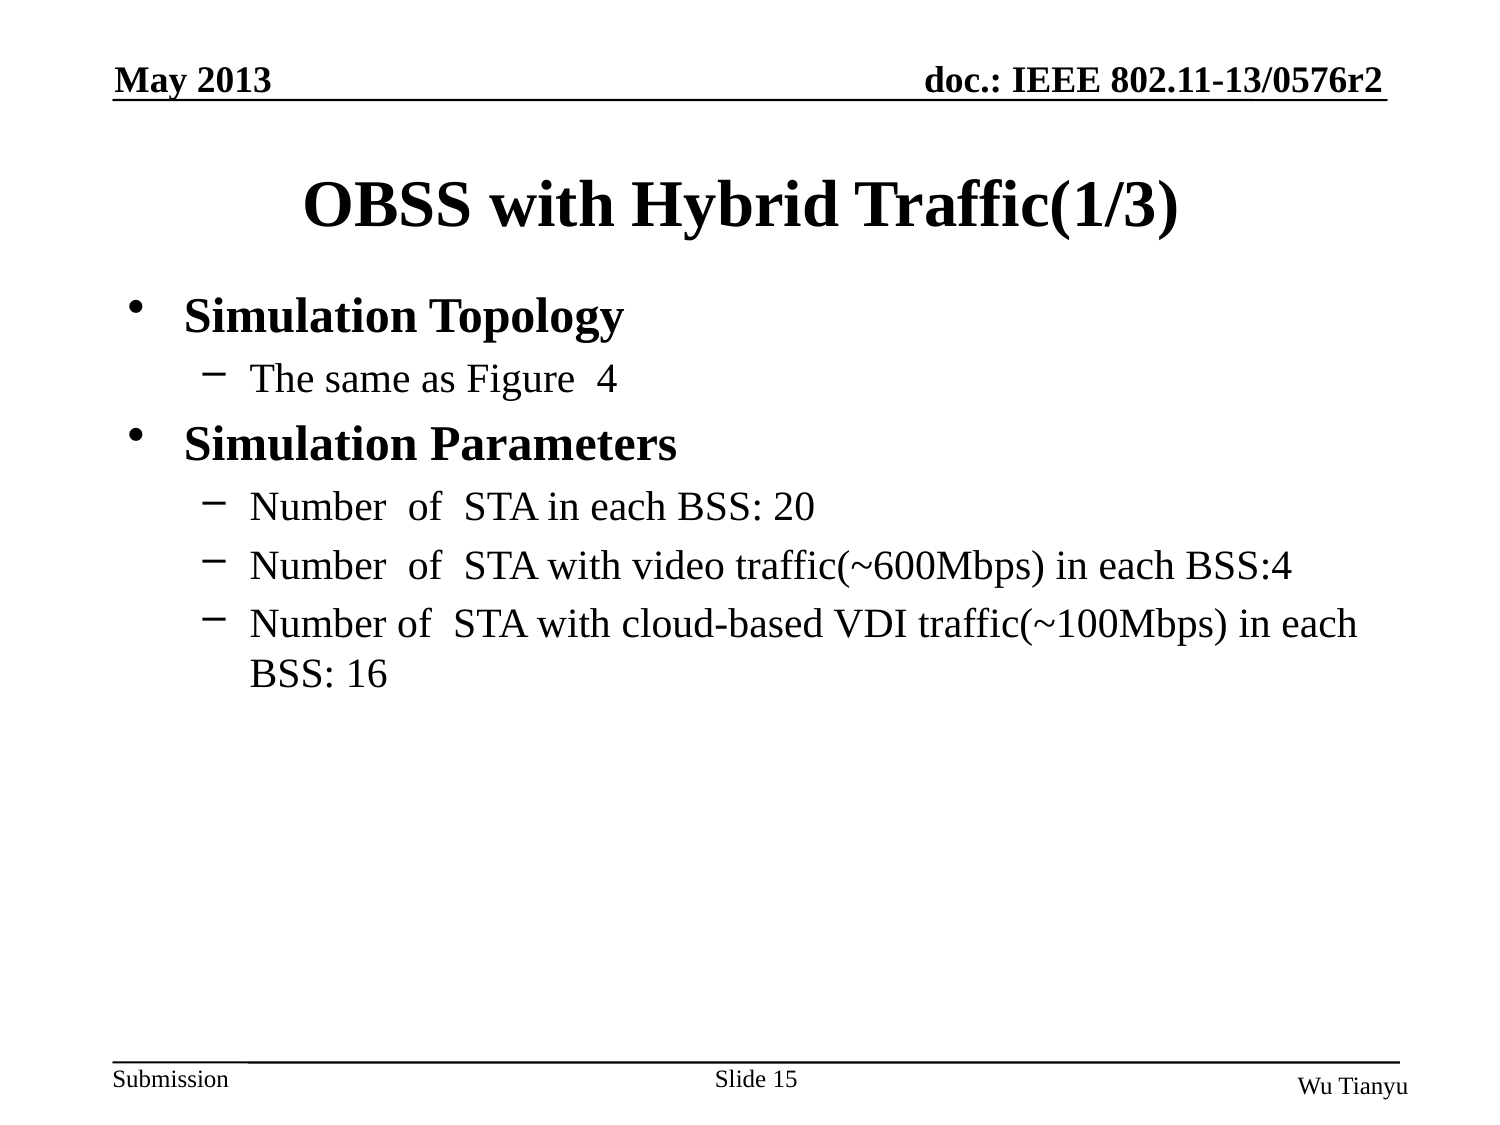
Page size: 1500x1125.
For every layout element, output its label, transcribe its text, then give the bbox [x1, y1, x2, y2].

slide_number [114, 54, 310, 101]
list Simulation Topology The same as Figure 4 Simulation Parameters Number of STA in each BSS: 20 Number of STA with video traffic(~600Mbps) in each BSS:4 Number of STA with cloud-based VDI traffic(~100Mbps) in each BSS: 16 [112, 288, 1388, 1000]
title OBSS with Hybrid Traffic(1/3) [112, 112, 1388, 288]
text_box Wu Tianyu [1282, 1062, 1438, 1100]
slide_number Slide 15 [712, 1061, 800, 1093]
